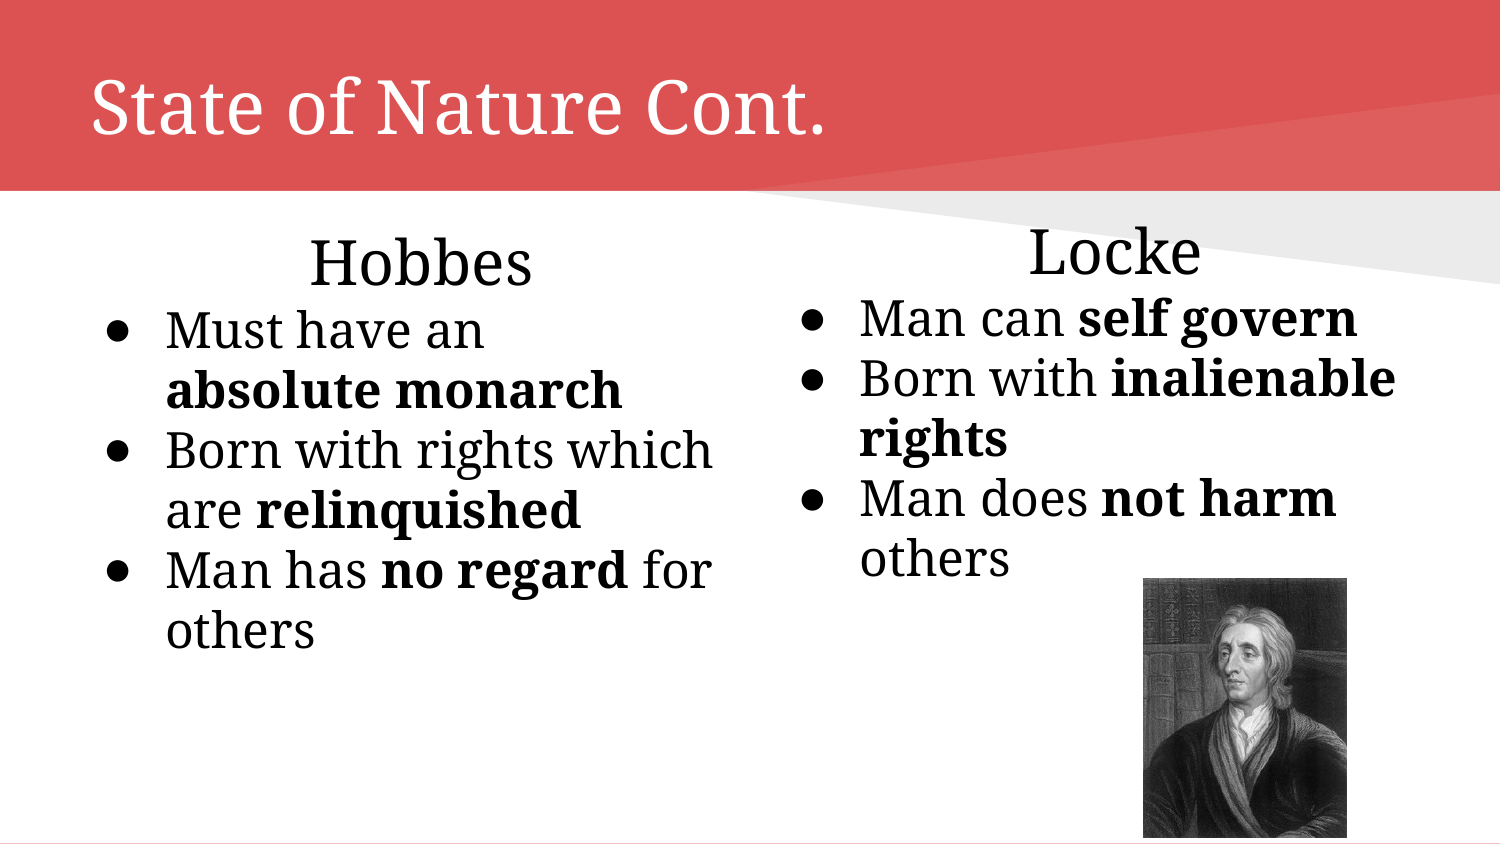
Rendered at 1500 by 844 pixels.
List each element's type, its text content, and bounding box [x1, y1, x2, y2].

list Locke Man can self govern Born with inalienable rights Man does not harm others [769, 196, 1425, 808]
picture [1143, 578, 1347, 839]
list Hobbes Must have an absolute monarch Born with rights which are relinquished Man has no regard for others [75, 208, 731, 820]
title State of Nature Cont. [75, 33, 1425, 175]
